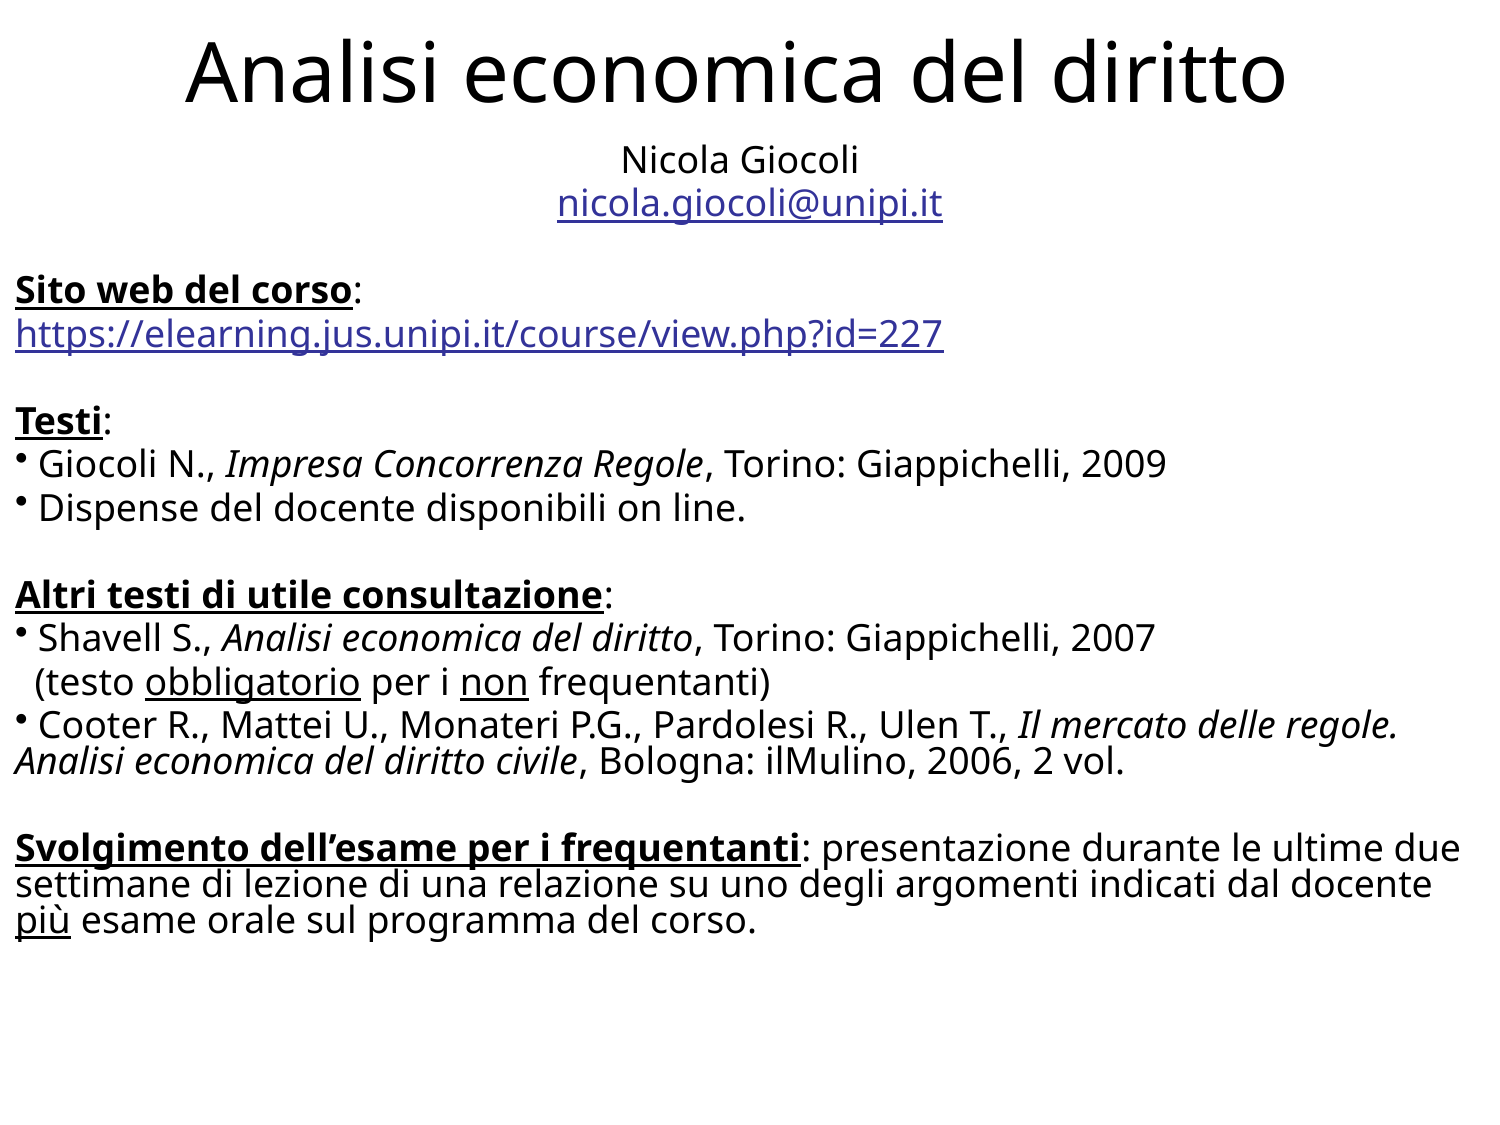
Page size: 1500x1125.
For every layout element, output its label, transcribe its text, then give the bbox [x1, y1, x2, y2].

subtitle Nicola Giocoli nicola.giocoli@unipi.it Sito web del corso: https://elearning.jus.unipi.it/course/view.php?id=227 Testi: Giocoli N., Impresa Concorrenza Regole, Torino: Giappichelli, 2009 Dispense del docente disponibili on line. Altri testi di utile consultazione: Shavell S., Analisi economica del diritto, Torino: Giappichelli, 2007 (testo obbligatorio per i non frequentanti) Cooter R., Mattei U., Monateri P.G., Pardolesi R., Ulen T., Il mercato delle regole. Analisi economica del diritto civile, Bologna: ilMulino, 2006, 2 vol. Svolgimento dell’esame per i frequentanti: presentazione durante le ultime due settimane di lezione di una relazione su uno degli argomenti indicati dal docente più esame orale sul programma del corso. [0, 137, 1500, 1071]
title Analisi economica del diritto [100, 0, 1376, 137]
